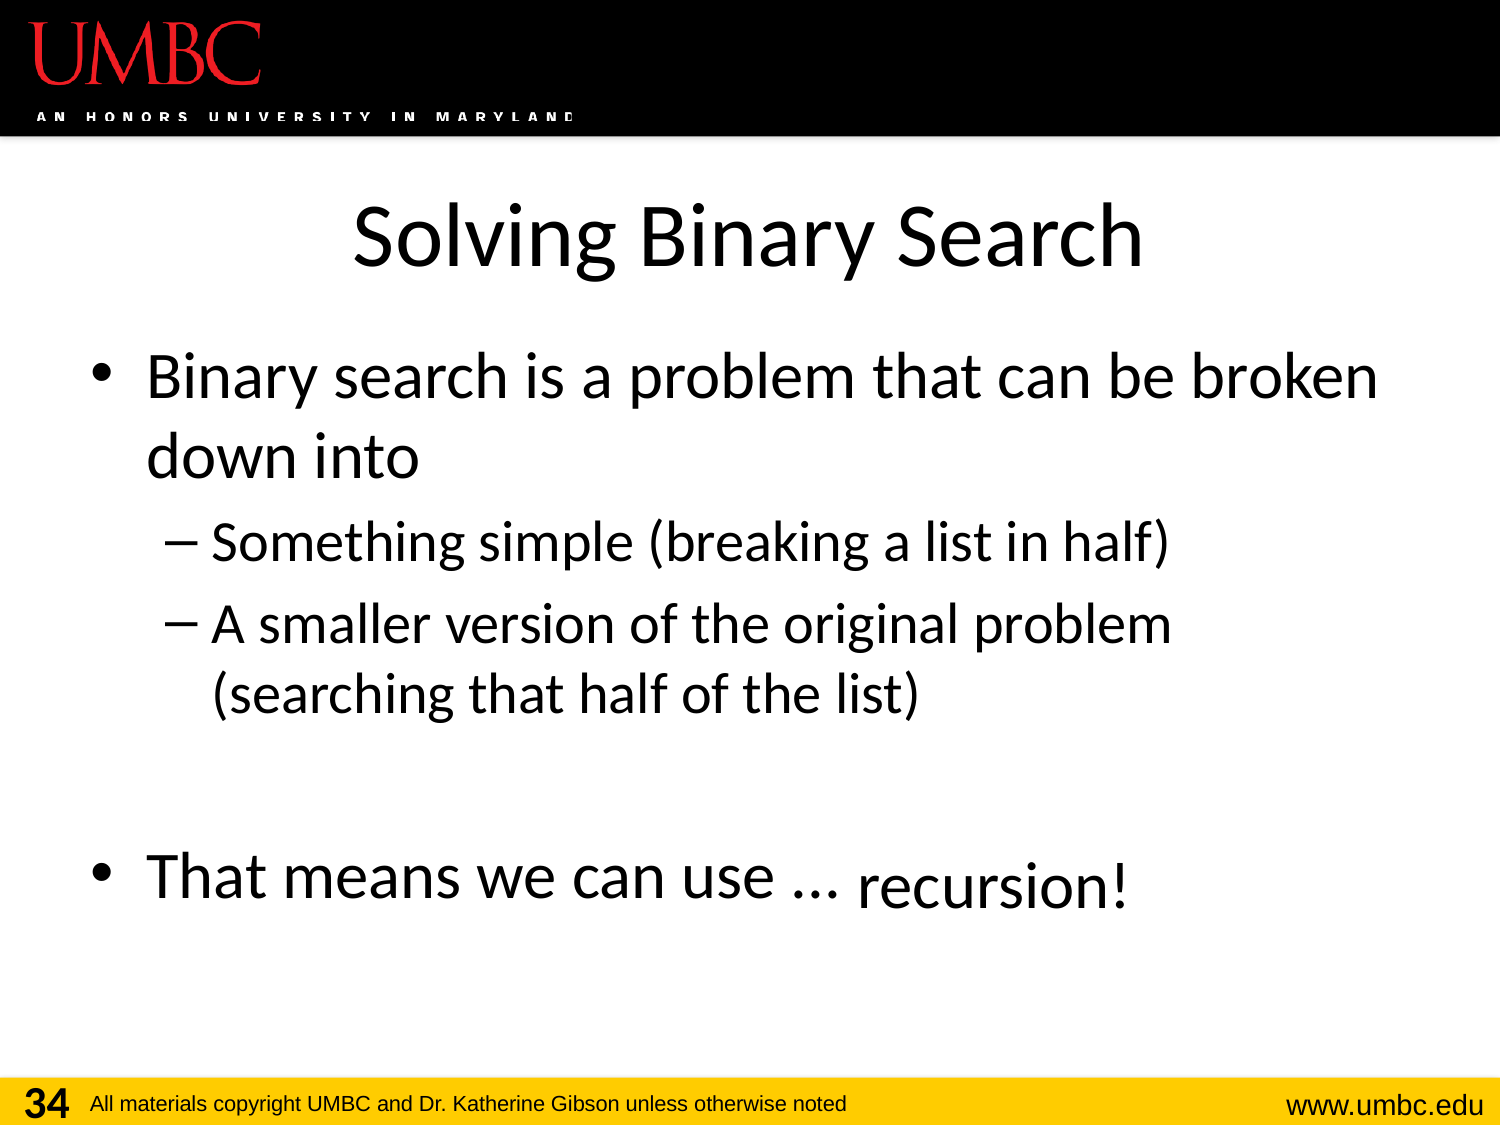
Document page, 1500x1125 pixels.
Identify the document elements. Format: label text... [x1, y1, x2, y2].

list Binary search is a problem that can be broken down into Something simple (breaking a list in half) A smaller version of the original problem (searching that half of the list) That means we can use ... [75, 324, 1425, 1066]
title Solving Binary Search [75, 136, 1425, 324]
slide_number 34 [0, 1065, 94, 1125]
text_box recursion! [839, 834, 1150, 929]
